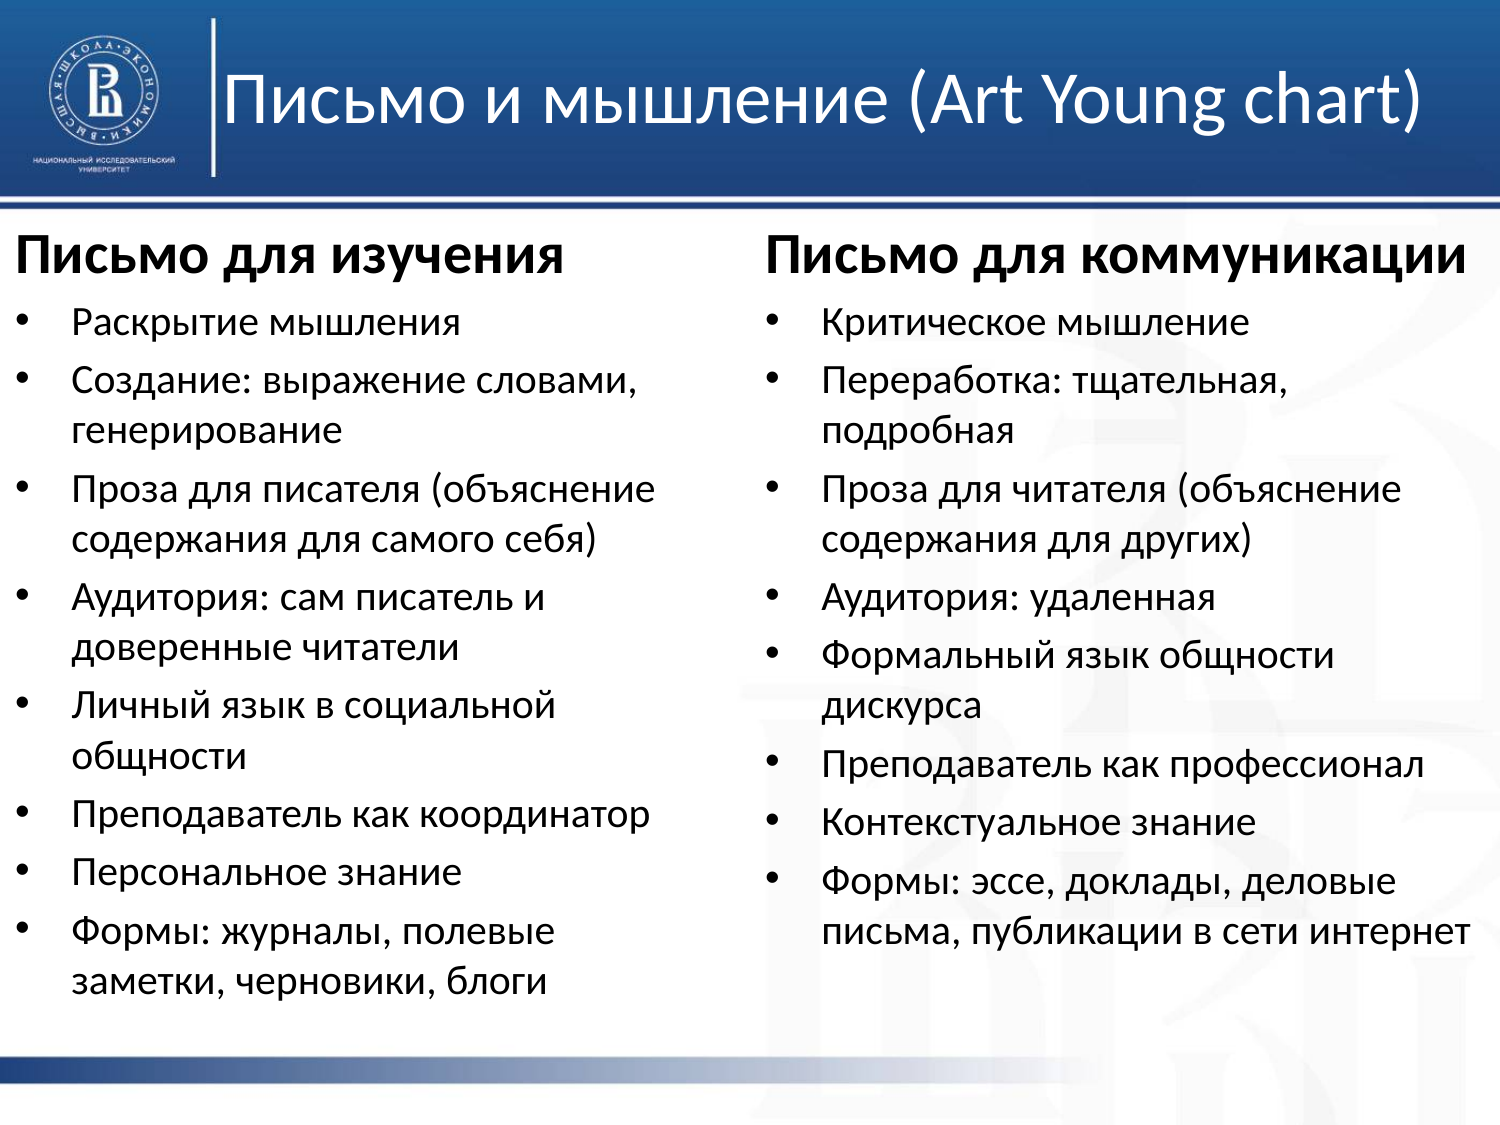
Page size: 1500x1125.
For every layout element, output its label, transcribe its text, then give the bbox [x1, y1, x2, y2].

list Письмо для коммуникации Критическое мышление Переработка: тщательная, подробная Проза для читателя (объяснение содержания для других) Аудитория: удаленная Формальный язык общности дискурса Преподаватель как профессионал Контекстуальное знание Формы: эссе, доклады, деловые письма, публикации в сети интернет [750, 208, 1500, 951]
picture [0, 0, 1500, 1125]
list Письмо для изучения Раскрытие мышления Создание: выражение словами, генерирование Проза для писателя (объяснение содержания для самого себя) Аудитория: сам писатель и доверенные читатели Личный язык в социальной общности Преподаватель как координатор Персональное знание Формы: журналы, полевые заметки, черновики, блоги [0, 208, 680, 951]
title Письмо и мышление (Art Young chart) [147, 0, 1500, 188]
